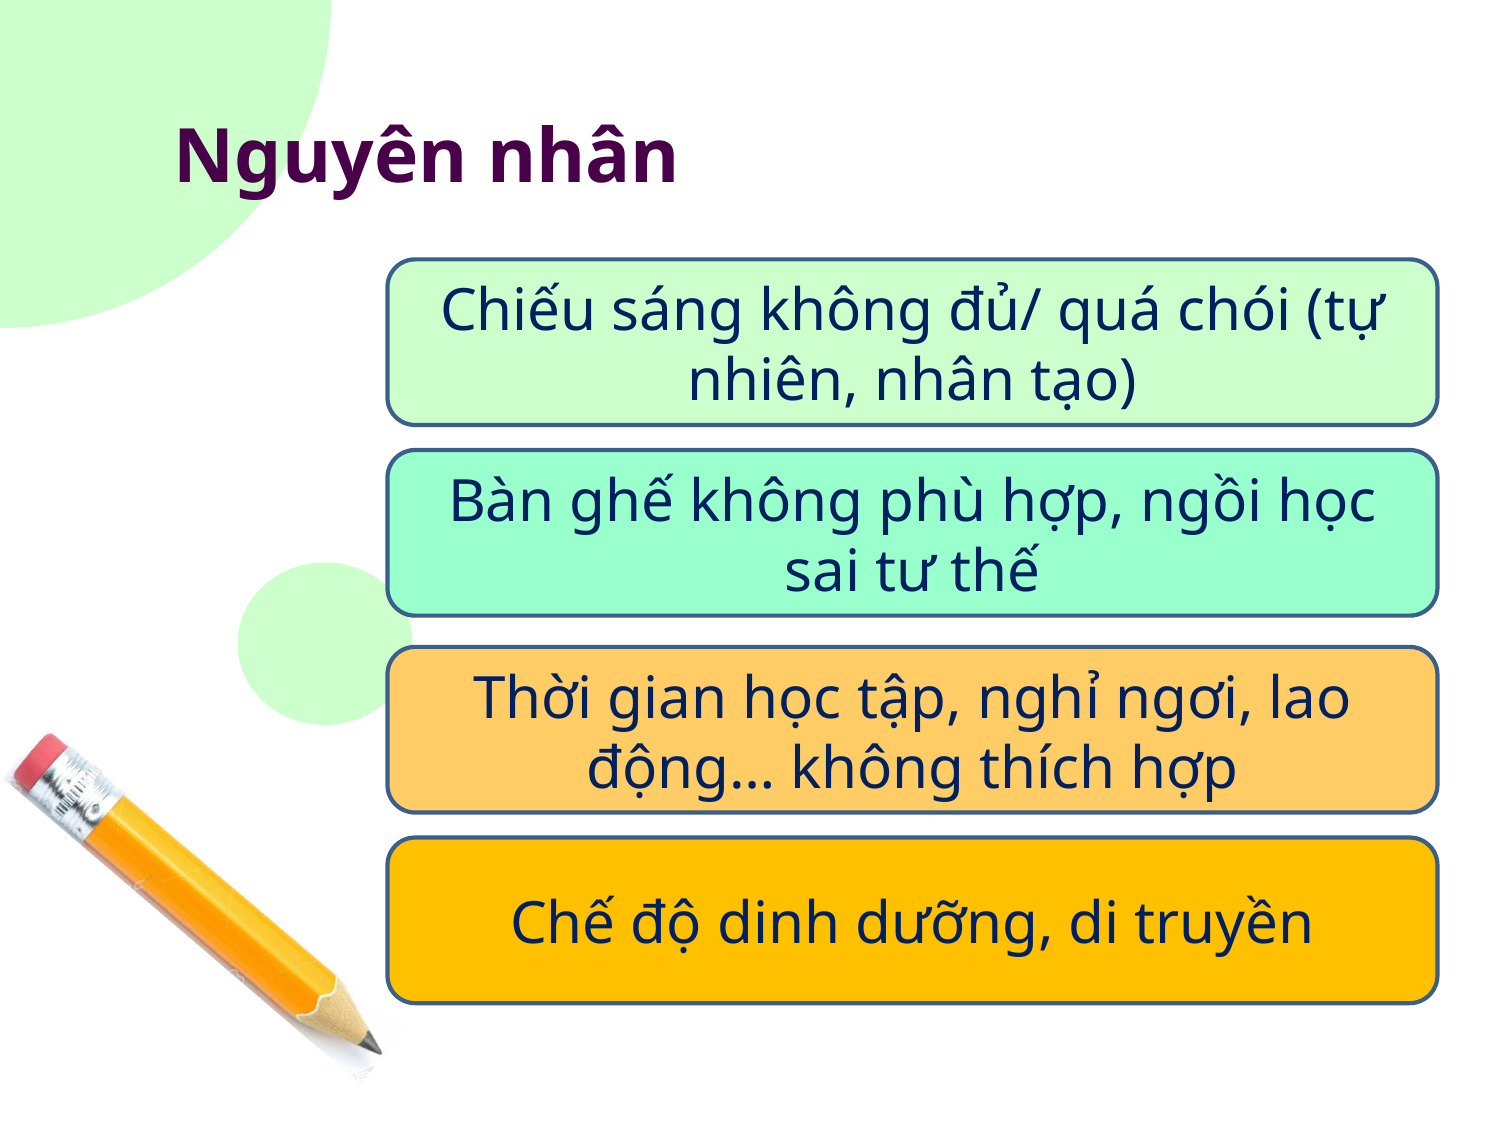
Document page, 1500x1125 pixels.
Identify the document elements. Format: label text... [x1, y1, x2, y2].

picture [4, 725, 405, 1083]
text_box Chiếu sáng không đủ/ quá chói (tự nhiên, nhân tạo) [385, 257, 1440, 428]
text_box [235, 560, 415, 728]
text_box Bàn ghế không phù hợp, ngồi học sai tư thế [385, 447, 1440, 618]
text_box Thời gian học tập, nghỉ ngơi, lao động… không thích hợp [385, 644, 1440, 815]
text_box Chế độ dinh dưỡng, di truyền [385, 835, 1440, 1006]
text_box Nguyên nhân [159, 99, 696, 205]
text_box [0, 0, 334, 331]
